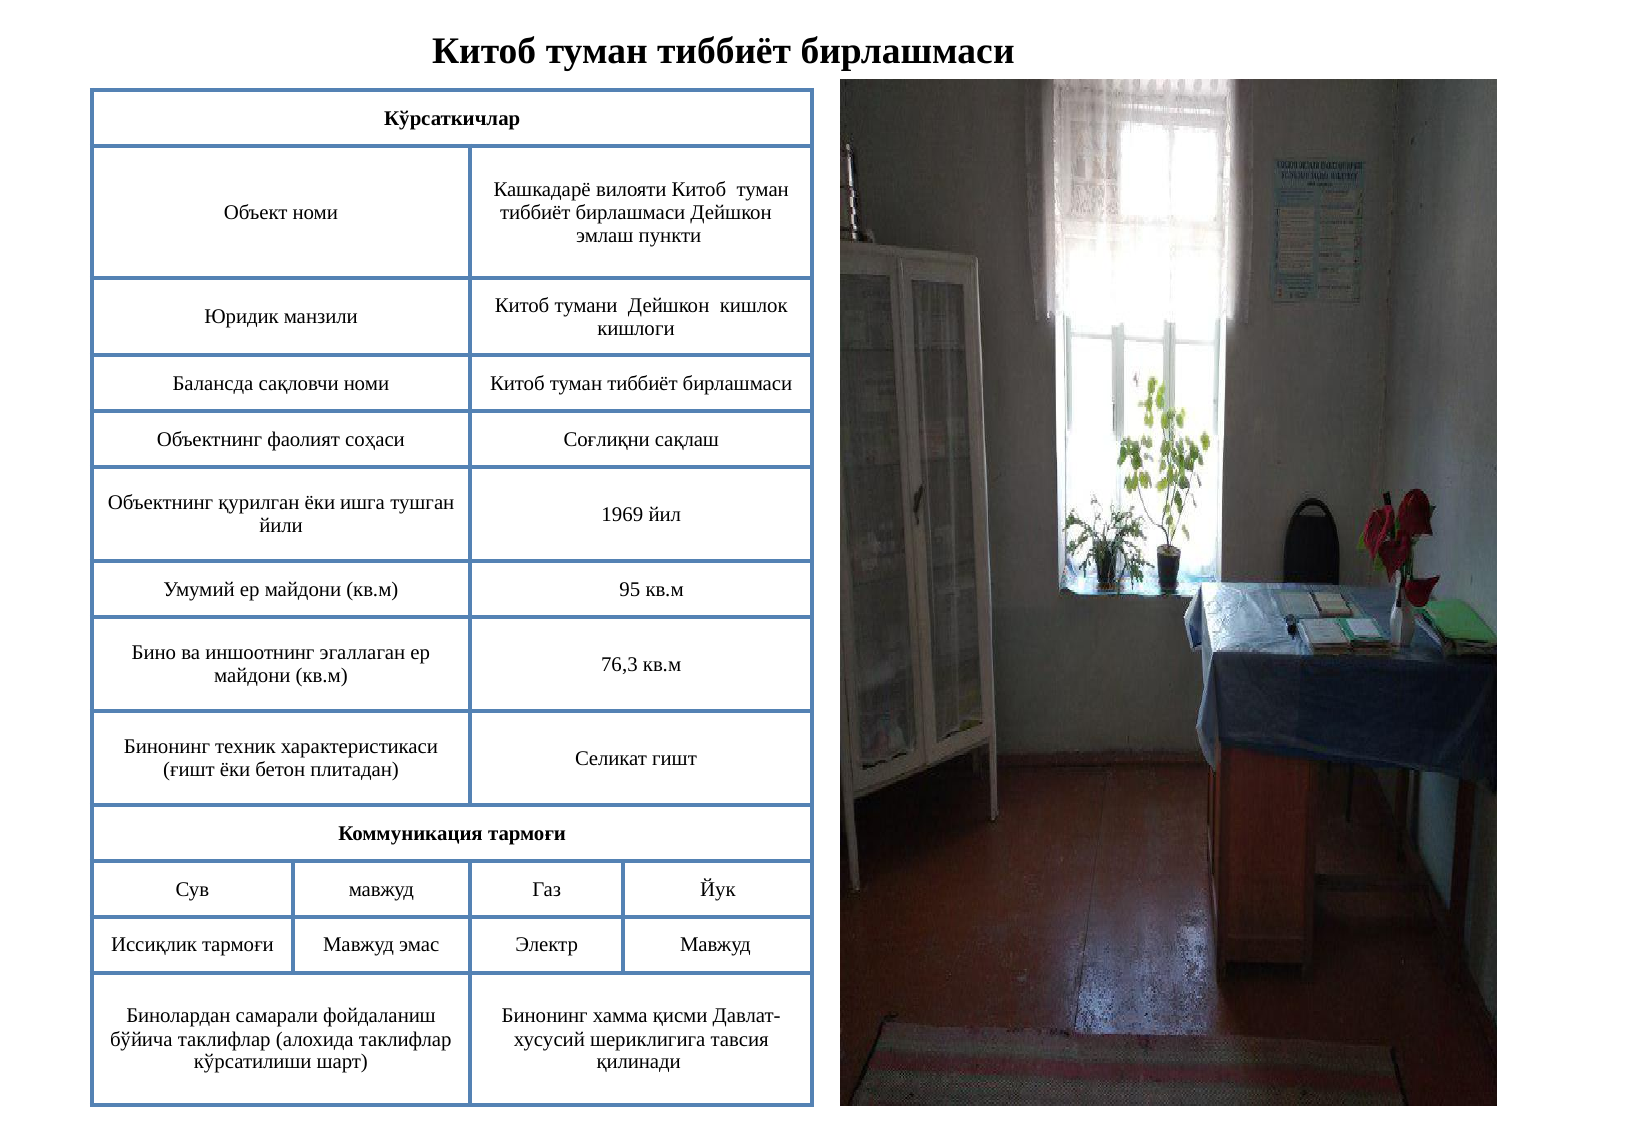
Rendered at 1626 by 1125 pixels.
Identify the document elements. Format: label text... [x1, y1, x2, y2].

table_cell Бинонинг хамма қисми Давлат-хусусий шериклигига тавсия қилинади [472, 975, 810, 1103]
table_cell Китоб тумани Дейшкон кишлок кишлоги [472, 280, 810, 353]
table_cell Электр [472, 919, 621, 971]
text_box Китоб туман тиббиёт бирлашмаси [115, 19, 1332, 79]
table_cell Китоб туман тиббиёт бирлашмаси [472, 357, 810, 409]
table_cell Мавжуд [625, 919, 810, 971]
table_cell Бинонинг техник характеристикаси (ғишт ёки бетон плитадан) [94, 713, 468, 803]
table_cell 95 кв.м [472, 563, 810, 615]
table_cell Коммуникация тармоғи [94, 807, 810, 859]
table_cell Объектнинг қурилган ёки ишга тушган йили [94, 469, 468, 559]
table_cell Бино ва иншоотнинг эгаллаган ер майдони (кв.м) [94, 619, 468, 709]
table_cell Селикат гишт [472, 713, 810, 803]
table_header Кўрсаткичлар [94, 92, 810, 144]
table_cell Объект номи [94, 148, 468, 276]
table_cell Юридик манзили [94, 280, 468, 353]
table_cell 76,3 кв.м [472, 619, 810, 709]
table_cell Объектнинг фаолият соҳаси [94, 413, 468, 465]
table_cell Иссиқлик тармоғи [94, 919, 291, 971]
table_cell мавжуд [295, 863, 468, 915]
table_cell Бинолардан самарали фойдаланиш бўйича таклифлар (алохида таклифлар кўрсатилиши шарт) [94, 975, 468, 1103]
table_cell Сув [94, 863, 291, 915]
table_cell Кашкадарё вилояти Китоб туман тиббиёт бирлашмаси Дейшкон эмлаш пункти [472, 148, 810, 276]
table_cell 1969 йил [472, 469, 810, 559]
picture [840, 79, 1497, 1106]
table_cell Умумий ер майдони (кв.м) [94, 563, 468, 615]
table_cell Мавжуд эмас [295, 919, 468, 971]
table_cell Балансда сақловчи номи [94, 357, 468, 409]
table_cell Газ [472, 863, 621, 915]
table_cell Йук [625, 863, 810, 915]
table_cell Соғлиқни сақлаш [472, 413, 810, 465]
